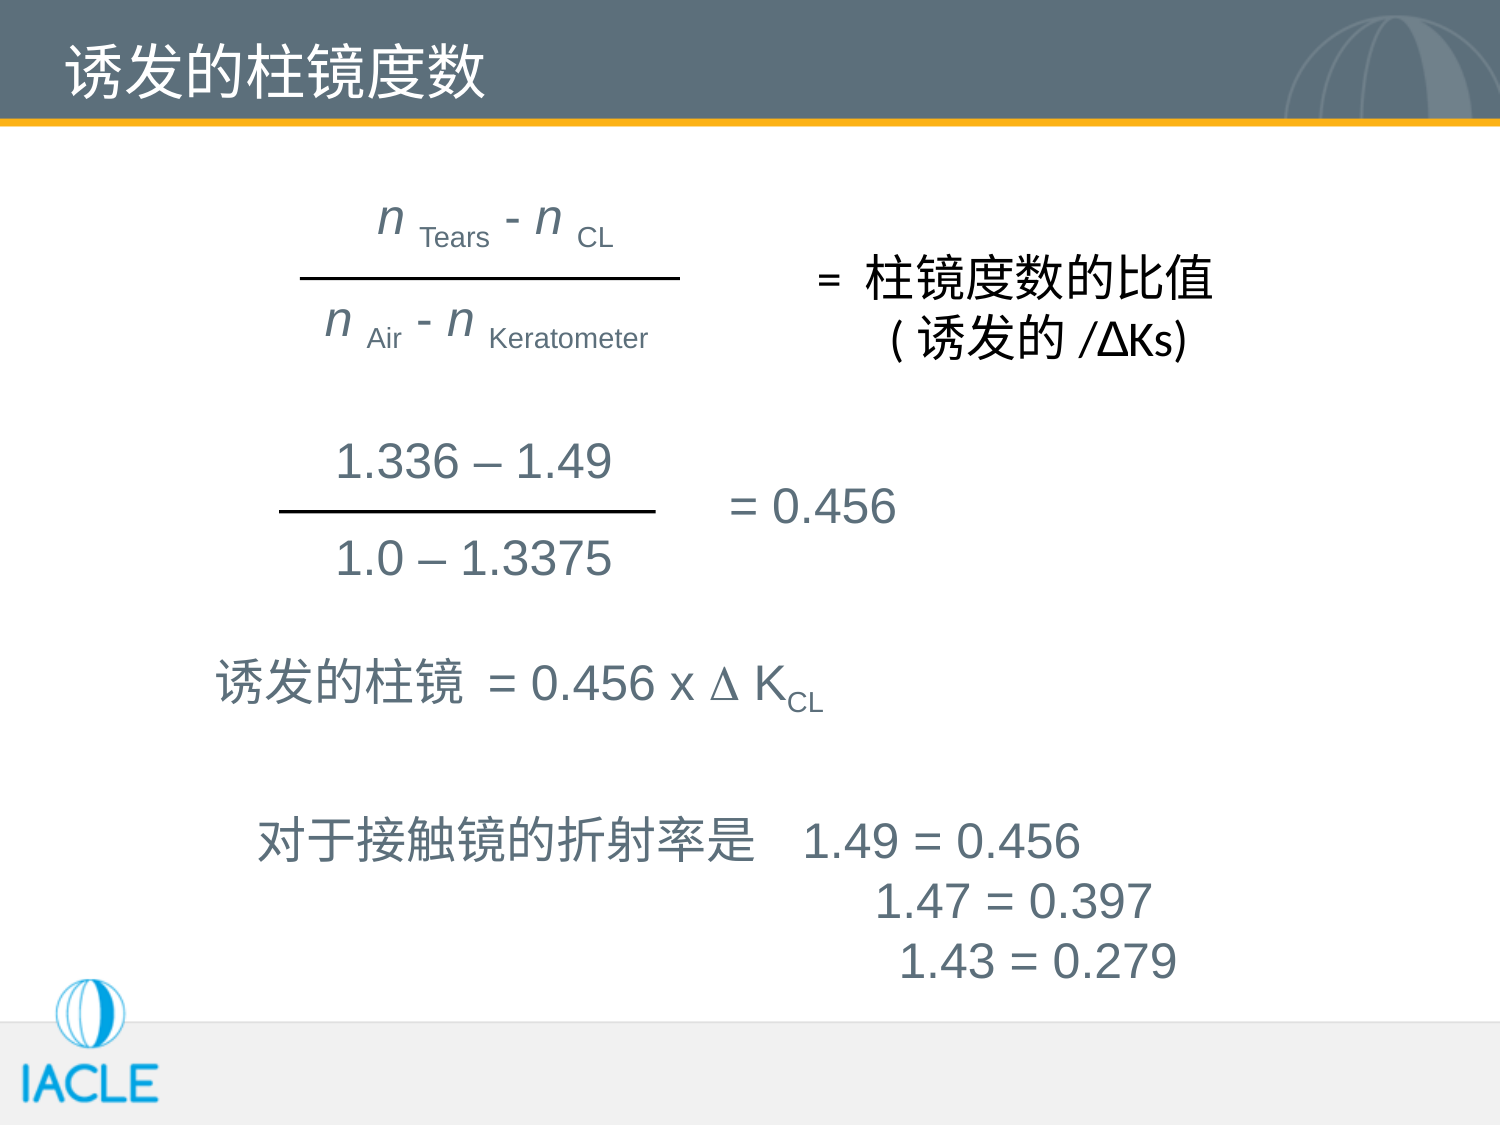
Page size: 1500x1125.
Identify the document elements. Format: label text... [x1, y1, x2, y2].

text_box 诱发的柱镜 = 0.456 x  KCL [199, 642, 840, 726]
text_box n Tears - n CL [362, 177, 630, 261]
picture [0, 0, 1500, 1125]
text_box 对于接触镜的折射率是 1.49 = 0.456 1.47 = 0.397 1.43 = 0.279 [241, 800, 1266, 1056]
text_box 诱发的柱镜度数 [1, 33, 1277, 115]
text_box n Air - n Keratometer [310, 279, 664, 363]
picture [76, 1069, 93, 1073]
text_box = 柱镜度数的比值 (诱发的/∆Ks) [802, 239, 1230, 374]
text_box = 0.456 [714, 466, 913, 542]
text_box [0, 1073, 308, 1125]
text_box 1.0 – 1.3375 [320, 518, 628, 594]
text_box 1.336 – 1.49 [320, 421, 628, 497]
